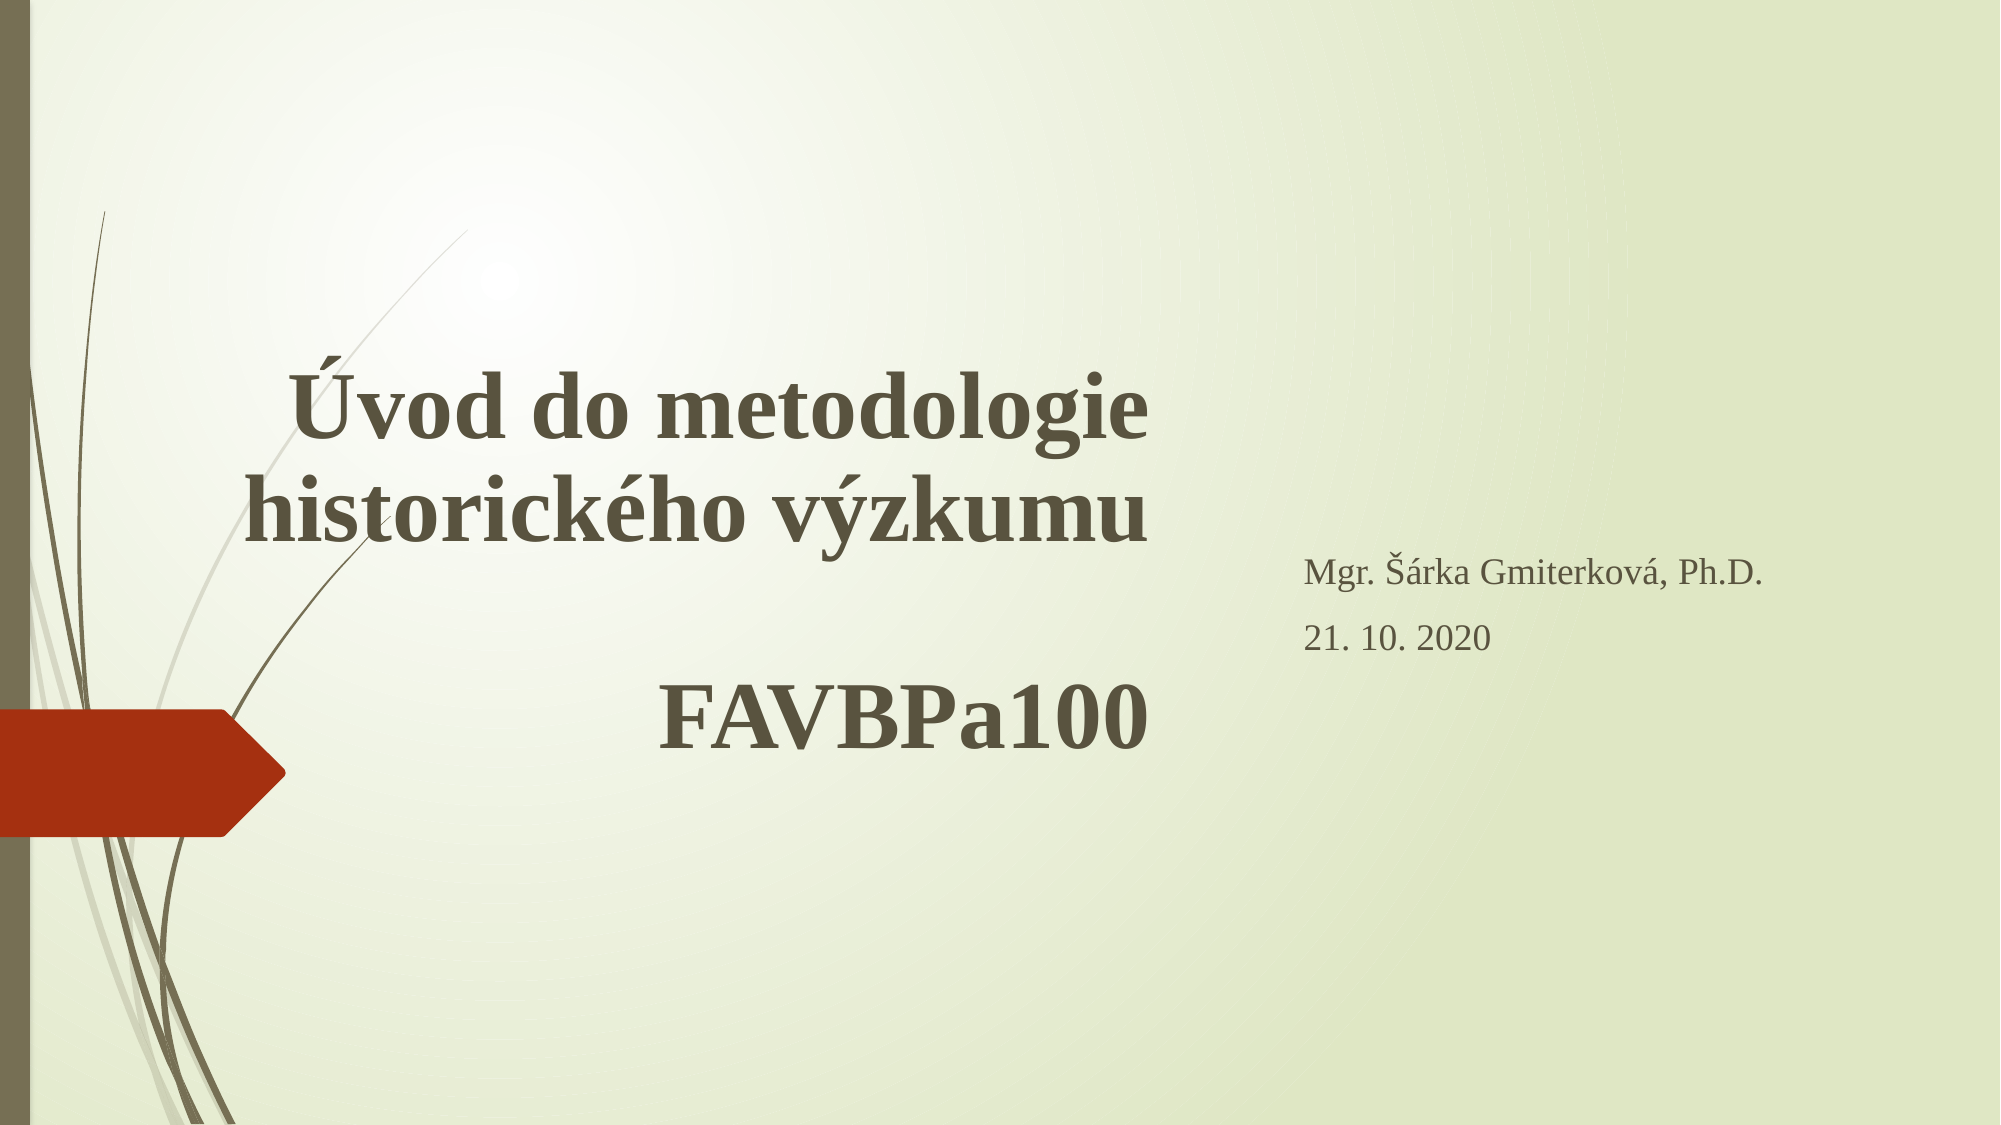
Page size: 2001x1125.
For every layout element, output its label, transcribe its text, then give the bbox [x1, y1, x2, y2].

title Úvod do metodologie historického výzkumu FAVBPa100 [213, 216, 1166, 909]
subtitle Mgr. Šárka Gmiterková, Ph.D. 21. 10. 2020 [1288, 307, 1795, 832]
